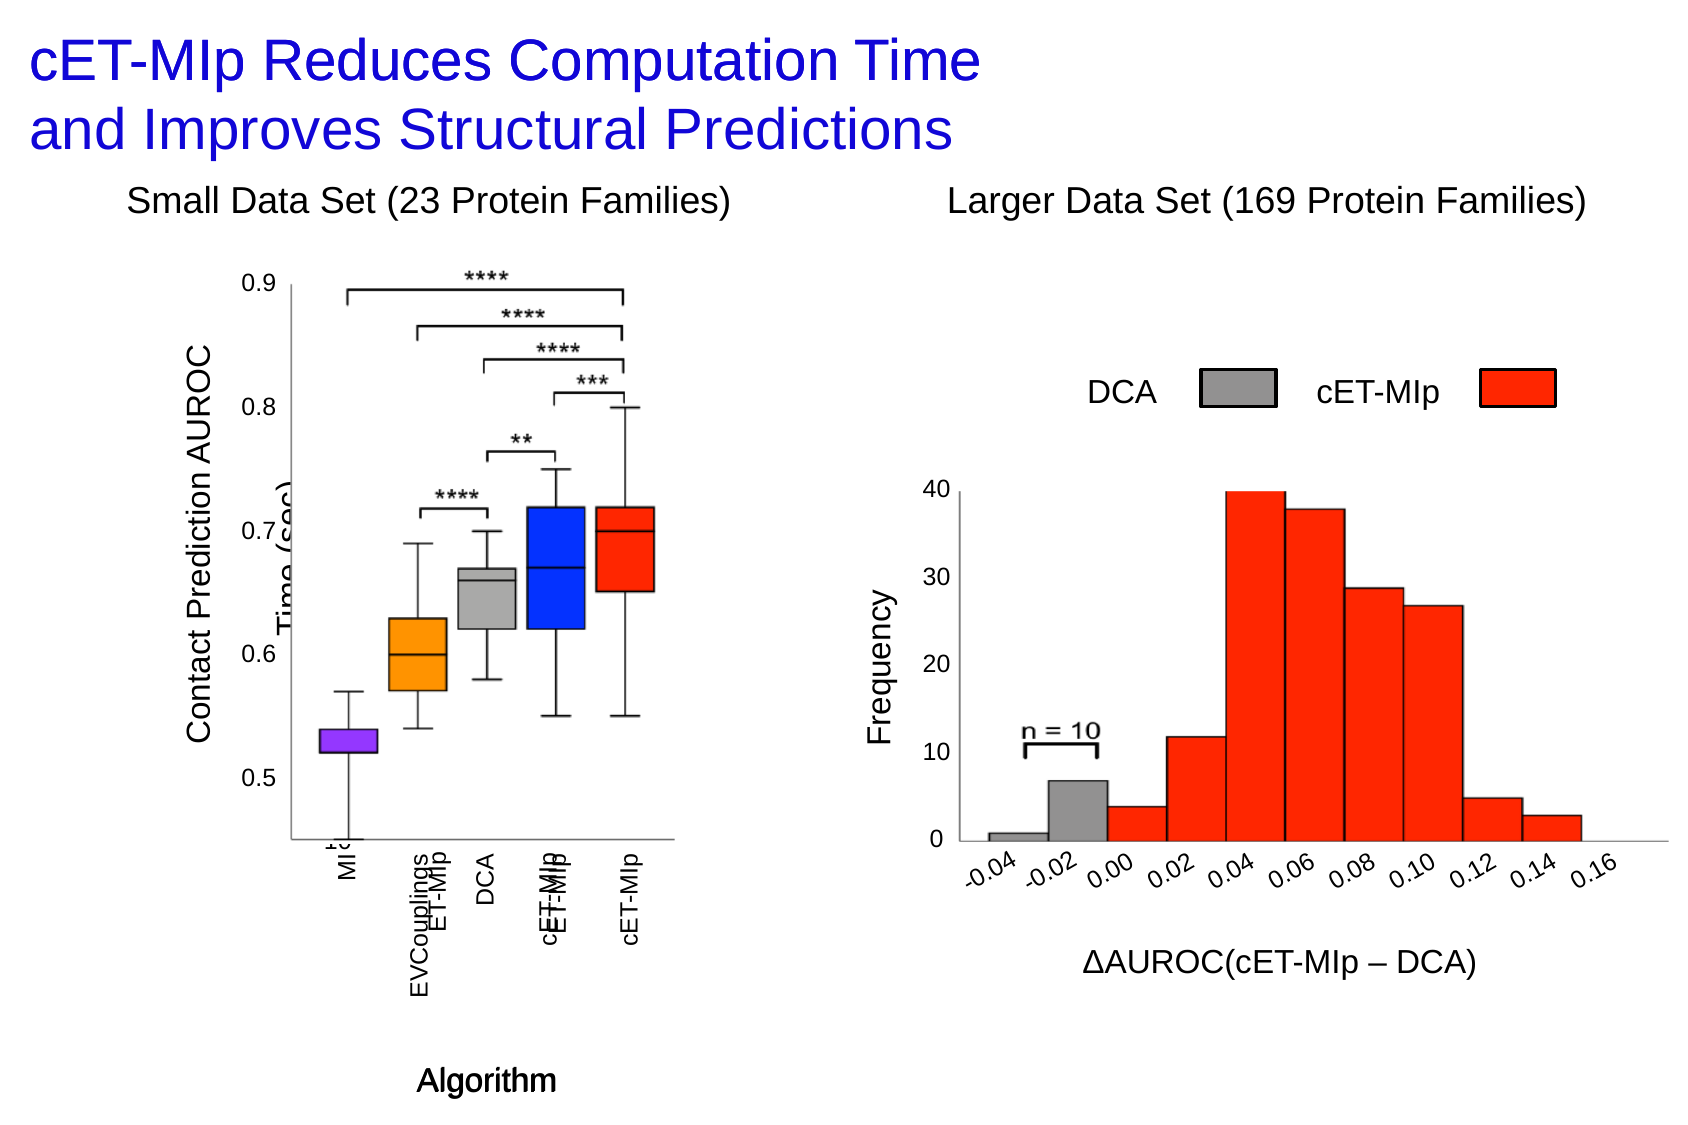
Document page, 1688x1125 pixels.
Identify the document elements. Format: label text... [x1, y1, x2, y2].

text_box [167, 208, 675, 1108]
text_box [848, 361, 1669, 990]
text_box Small Data Set (23 Protein Families) [117, 167, 748, 231]
text_box Larger Data Set (169 Protein Families) [937, 167, 1603, 231]
text_box cET-MIp Reduces Computation Time and Improves Structural Predictions [20, 22, 1671, 161]
